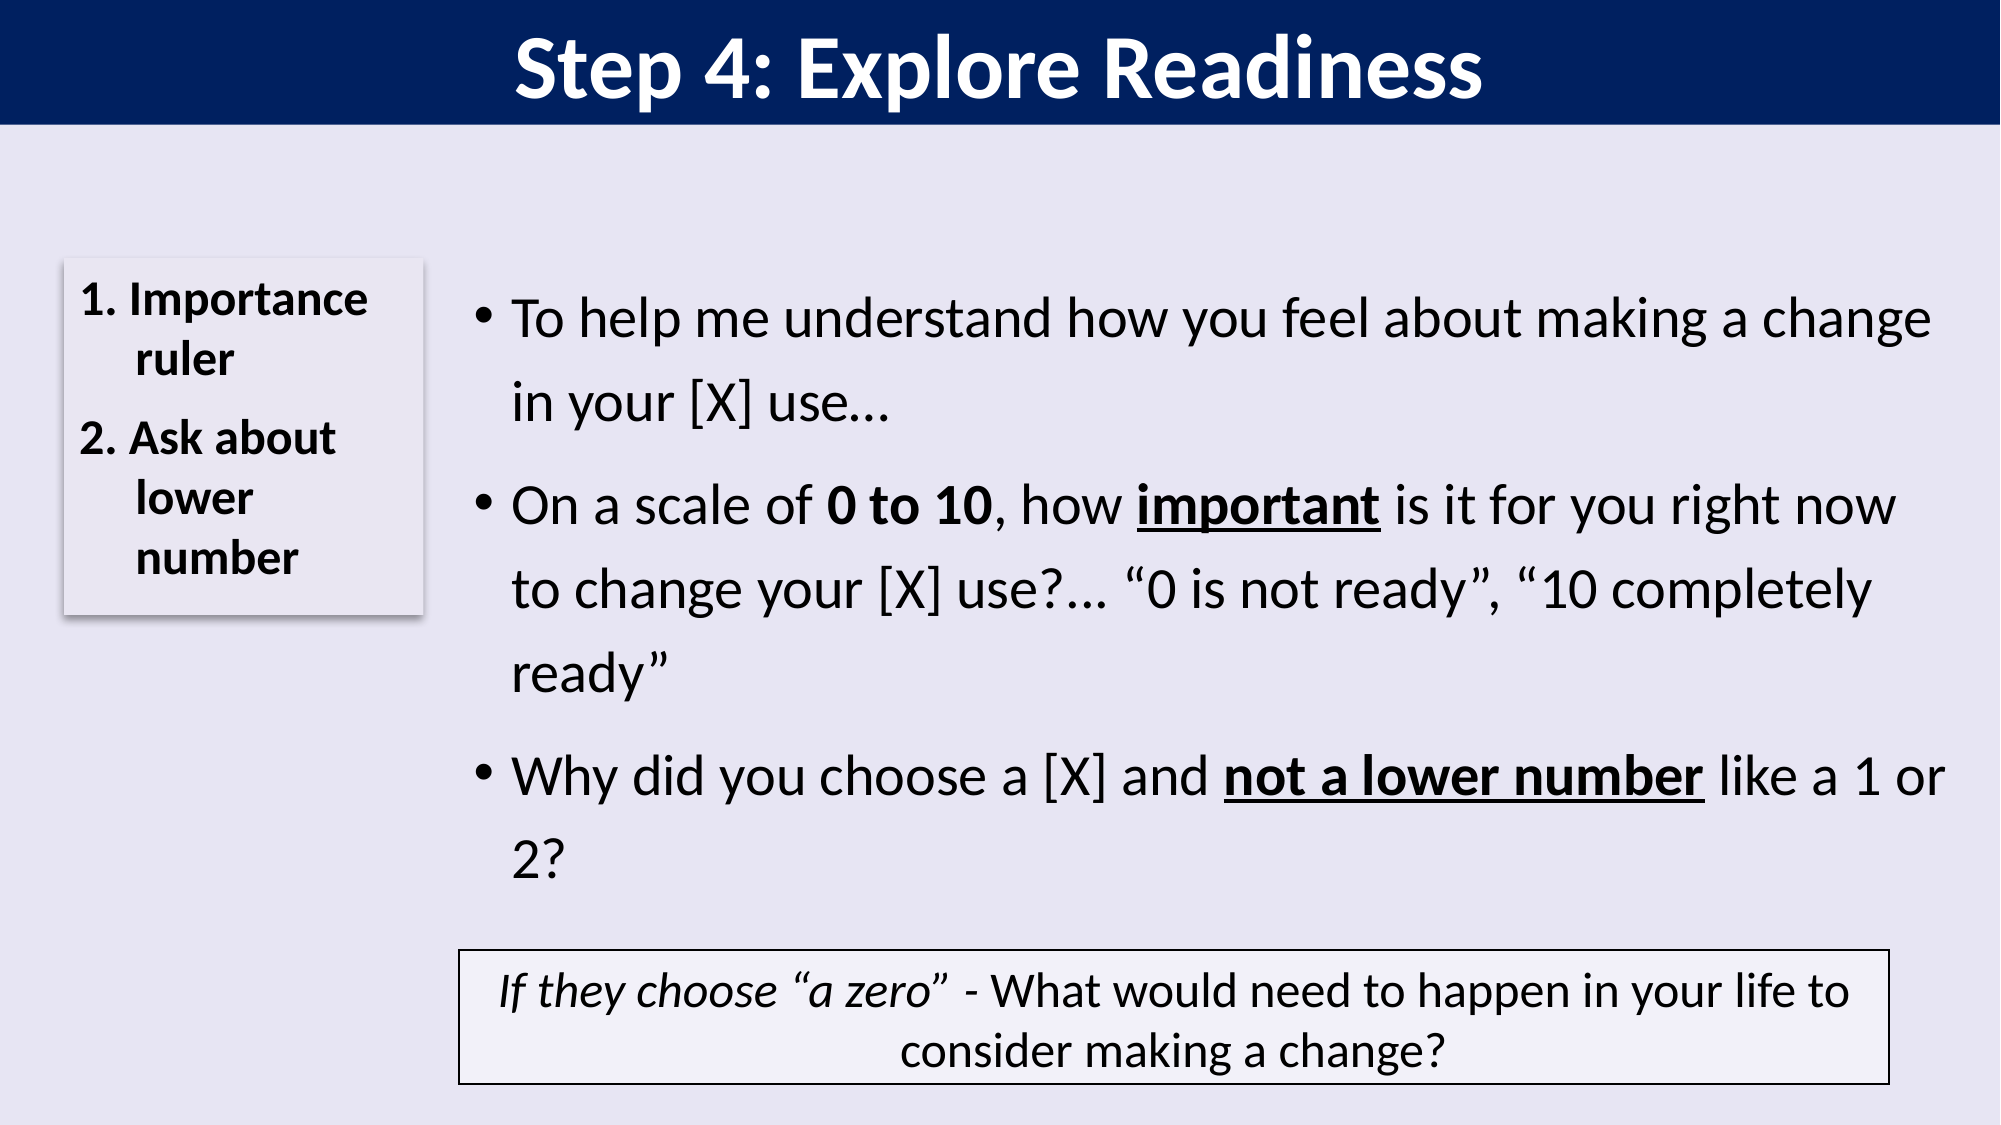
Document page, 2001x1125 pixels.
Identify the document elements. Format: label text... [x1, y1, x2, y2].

text_box 1. Importance ruler 2. Ask about lower number [64, 257, 424, 615]
text_box If they choose “a zero” - What would need to happen in your life to consider making a change? [458, 949, 1890, 1085]
text_box Step 4: Explore Readiness [0, 0, 2000, 125]
list To help me understand how you feel about making a change in your [X] use… On a scale of 0 to 10, how important is it for you right now to change your [X] use?... “0 is not ready”, “10 completely ready” Why did you choose a [X] and not a lower number like a 1 or 2? [458, 257, 1964, 936]
